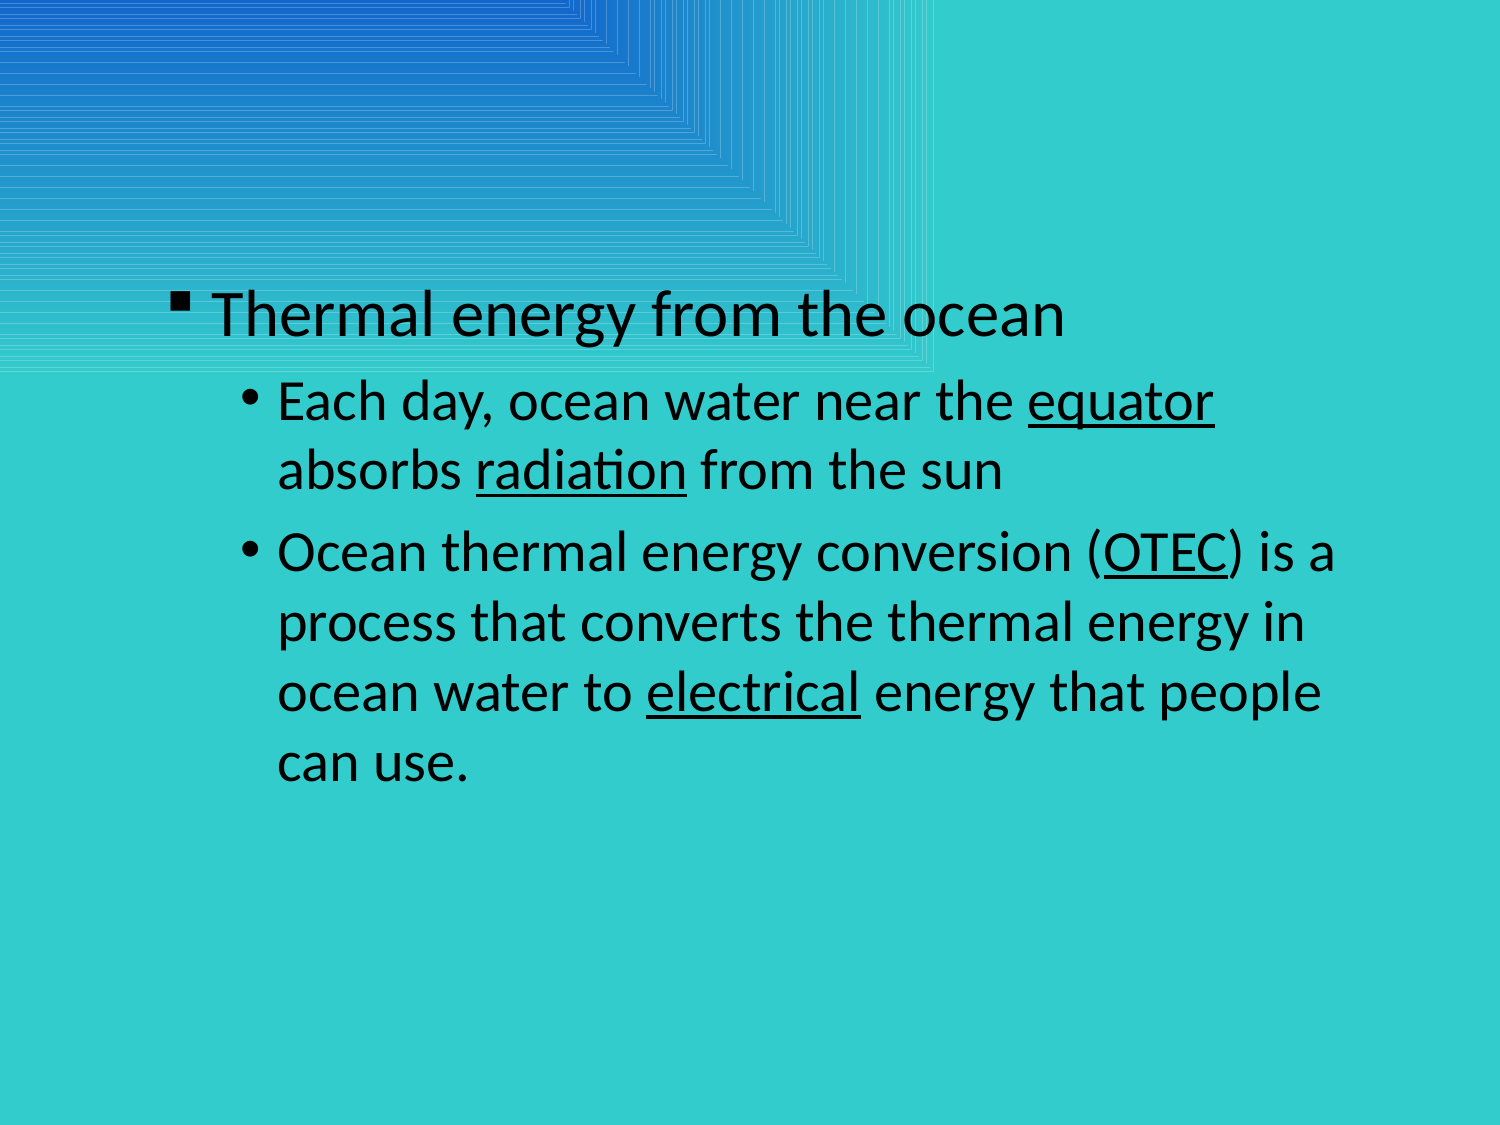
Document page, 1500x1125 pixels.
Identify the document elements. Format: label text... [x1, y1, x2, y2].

list Thermal energy from the ocean Each day, ocean water near the equator absorbs radiation from the sun Ocean thermal energy conversion (OTEC) is a process that converts the thermal energy in ocean water to electrical energy that people can use. [75, 262, 1425, 1005]
